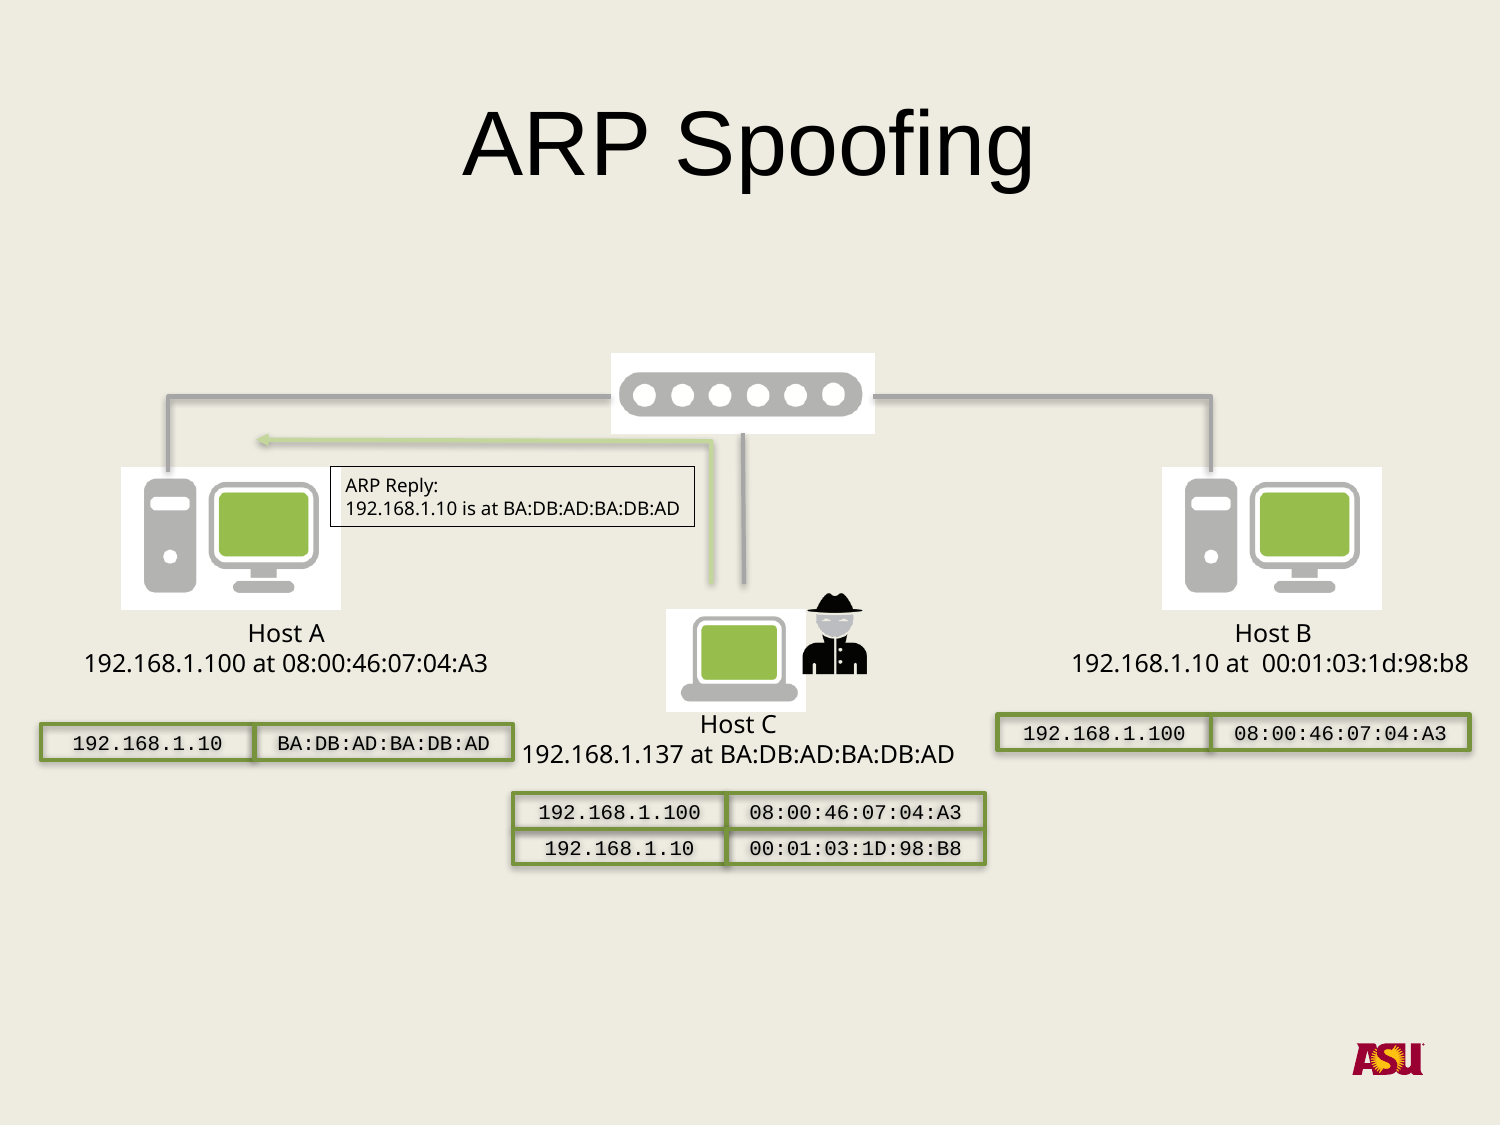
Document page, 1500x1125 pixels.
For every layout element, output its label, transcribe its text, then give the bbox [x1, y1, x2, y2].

text_box 00:01:03:1D:98:B8 [724, 827, 987, 866]
title ARP Spoofing [75, 45, 1425, 233]
text_box Host A 192.168.1.100 at 08:00:46:07:04:A3 [48, 610, 524, 685]
text_box 08:00:46:07:04:A3 [1209, 712, 1472, 752]
picture [1161, 467, 1382, 610]
text_box 192.168.1.100 [511, 791, 723, 826]
picture [121, 467, 341, 610]
text_box [166, 394, 606, 466]
text_box 192.168.1.10 [511, 827, 723, 866]
text_box ARP Reply: 192.168.1.10 is at BA:DB:AD:BA:DB:AD [339, 466, 695, 527]
picture [611, 353, 875, 434]
text_box BA:DB:AD:BA:DB:AD [252, 722, 515, 762]
text_box 192.168.1.100 [995, 712, 1209, 752]
text_box 08:00:46:07:04:A3 [724, 791, 987, 827]
picture [665, 583, 874, 712]
text_box Host B 192.168.1.10 at 00:01:03:1d:98:b8 [1041, 610, 1500, 685]
text_box 192.168.1.10 [39, 722, 251, 762]
text_box [880, 394, 1213, 466]
text_box Host C 192.168.1.137 at BA:DB:AD:BA:DB:AD [435, 701, 1042, 775]
text_box [255, 433, 714, 584]
